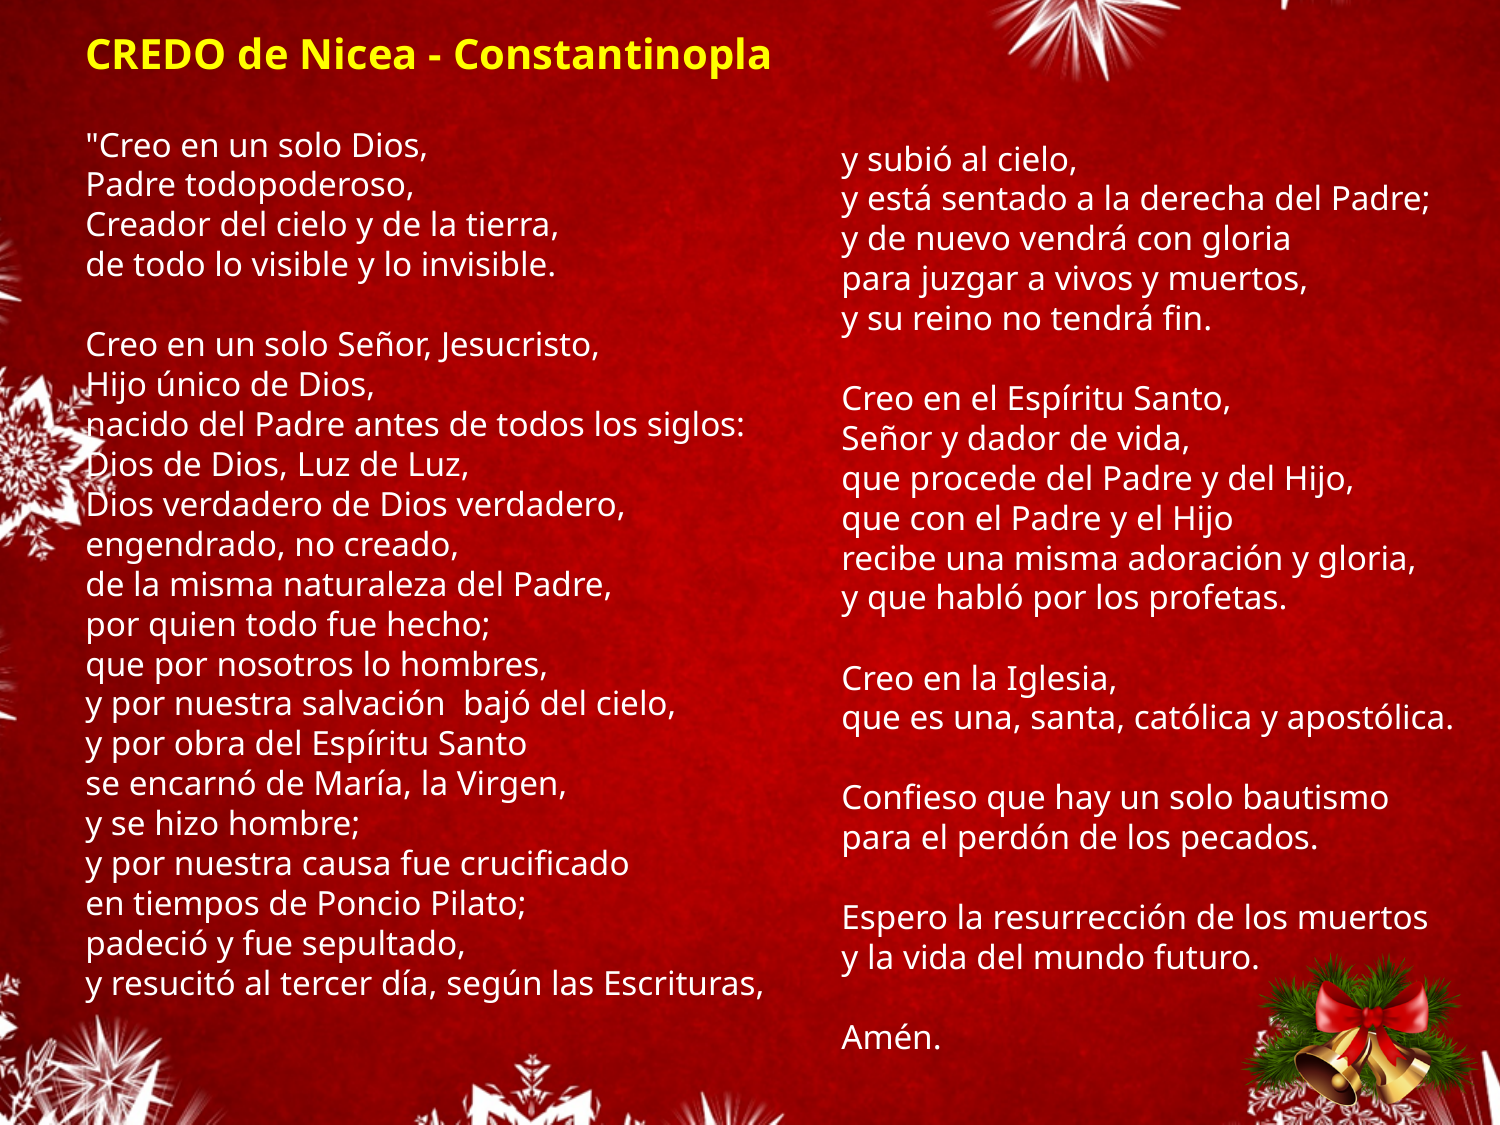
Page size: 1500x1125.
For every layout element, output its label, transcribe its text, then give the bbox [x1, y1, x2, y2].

text_box y subió al cielo, y está sentado a la derecha del Padre; y de nuevo vendrá con gloria para juzgar a vivos y muertos, y su reino no tendrá fin. Creo en el Espíritu Santo, Señor y dador de vida, que procede del Padre y del Hijo, que con el Padre y el Hijo recibe una misma adoración y gloria, y que habló por los profetas. Creo en la Iglesia, que es una, santa, católica y apostólica. Confieso que hay un solo bautismo para el perdón de los pecados. Espero la resurrección de los muertos y la vida del mundo futuro. Amén. [826, 50, 1495, 1064]
picture [0, 0, 1500, 1125]
text_box "Creo en un solo Dios, Padre todopoderoso, Creador del cielo y de la tierra, de todo lo visible y lo invisible. Creo en un solo Señor, Jesucristo, Hijo único de Dios, nacido del Padre antes de todos los siglos: Dios de Dios, Luz de Luz, Dios verdadero de Dios verdadero, engendrado, no creado, de la misma naturaleza del Padre, por quien todo fue hecho; que por nosotros lo hombres, y por nuestra salvación bajó del cielo, y por obra del Espíritu Santo se encarnó de María, la Virgen, y se hizo hombre; y por nuestra causa fue crucificado en tiempos de Poncio Pilato; padeció y fue sepultado, y resucitó al tercer día, según las Escrituras, [70, 116, 821, 1125]
text_box CREDO de Nicea - Constantinopla [70, 20, 857, 85]
